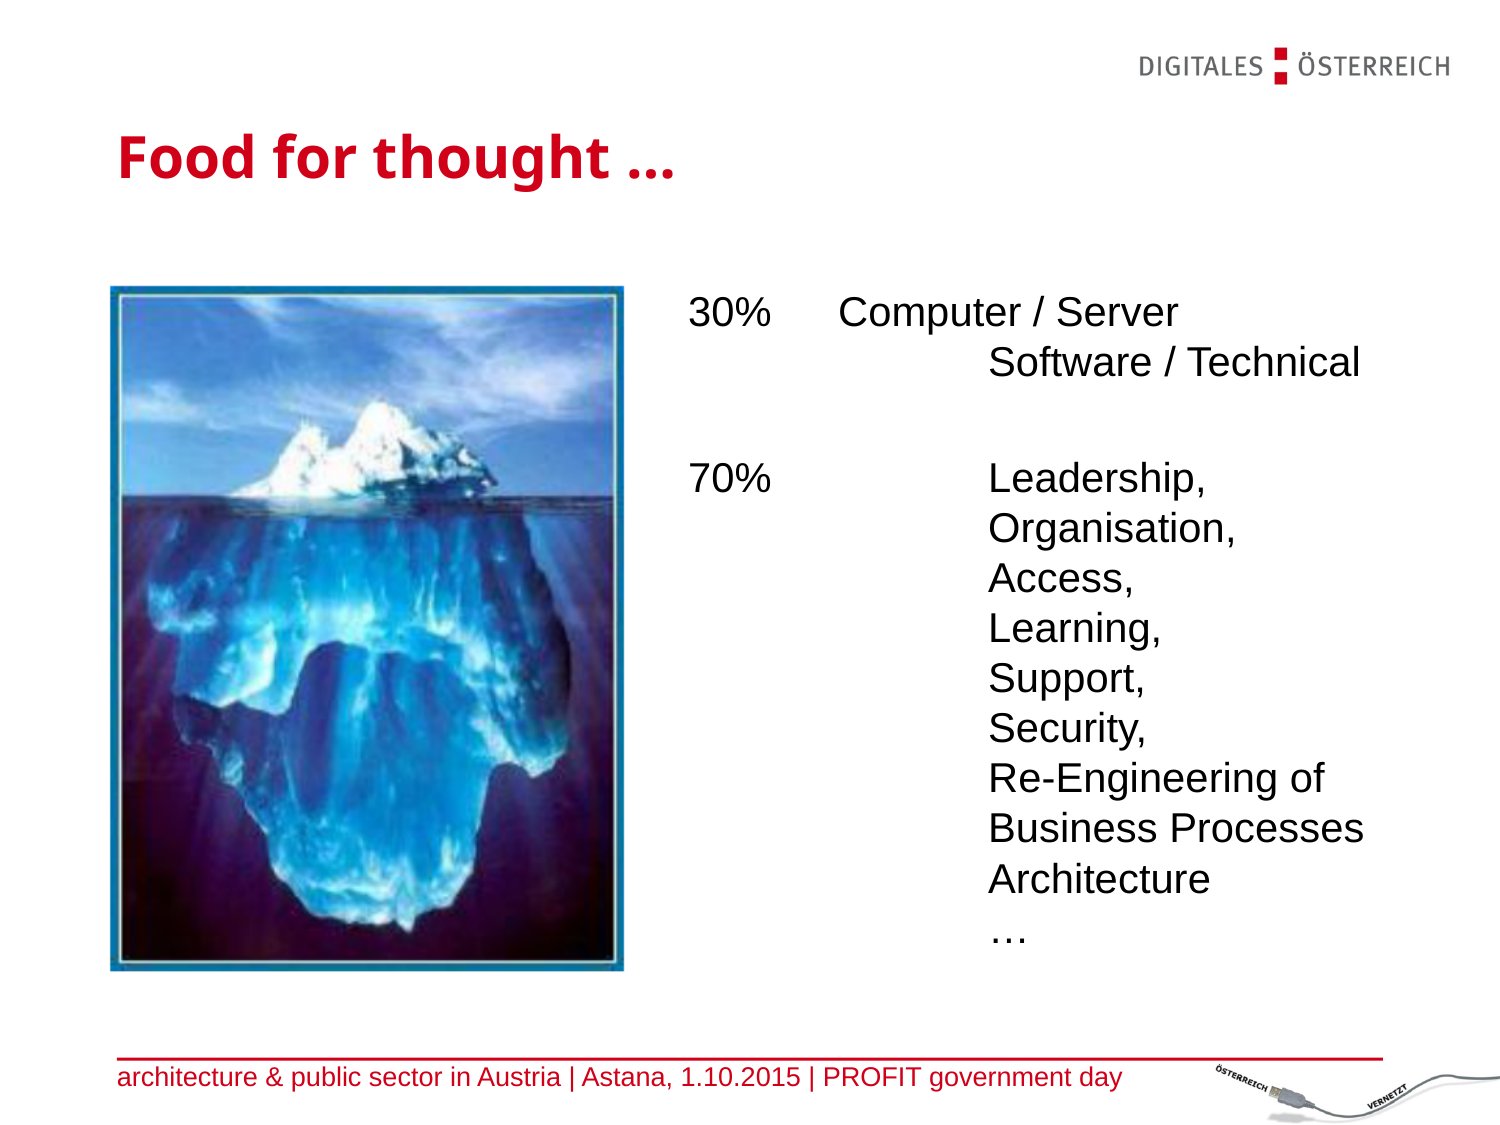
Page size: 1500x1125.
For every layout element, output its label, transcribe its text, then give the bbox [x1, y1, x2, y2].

picture [1081, 17, 1499, 115]
picture [1213, 1055, 1500, 1125]
footer architecture & public sector in Austria | Astana, 1.10.2015 | PROFIT government day [116, 1058, 1183, 1092]
title Food for thought … [116, 120, 1383, 238]
picture [76, 255, 654, 995]
list 30% Computer / Server Software / Technical 70% Leadership, Organisation, Access, Learning, Support, Security, Re-Engineering of Business Processes Architecture … [657, 284, 1402, 953]
